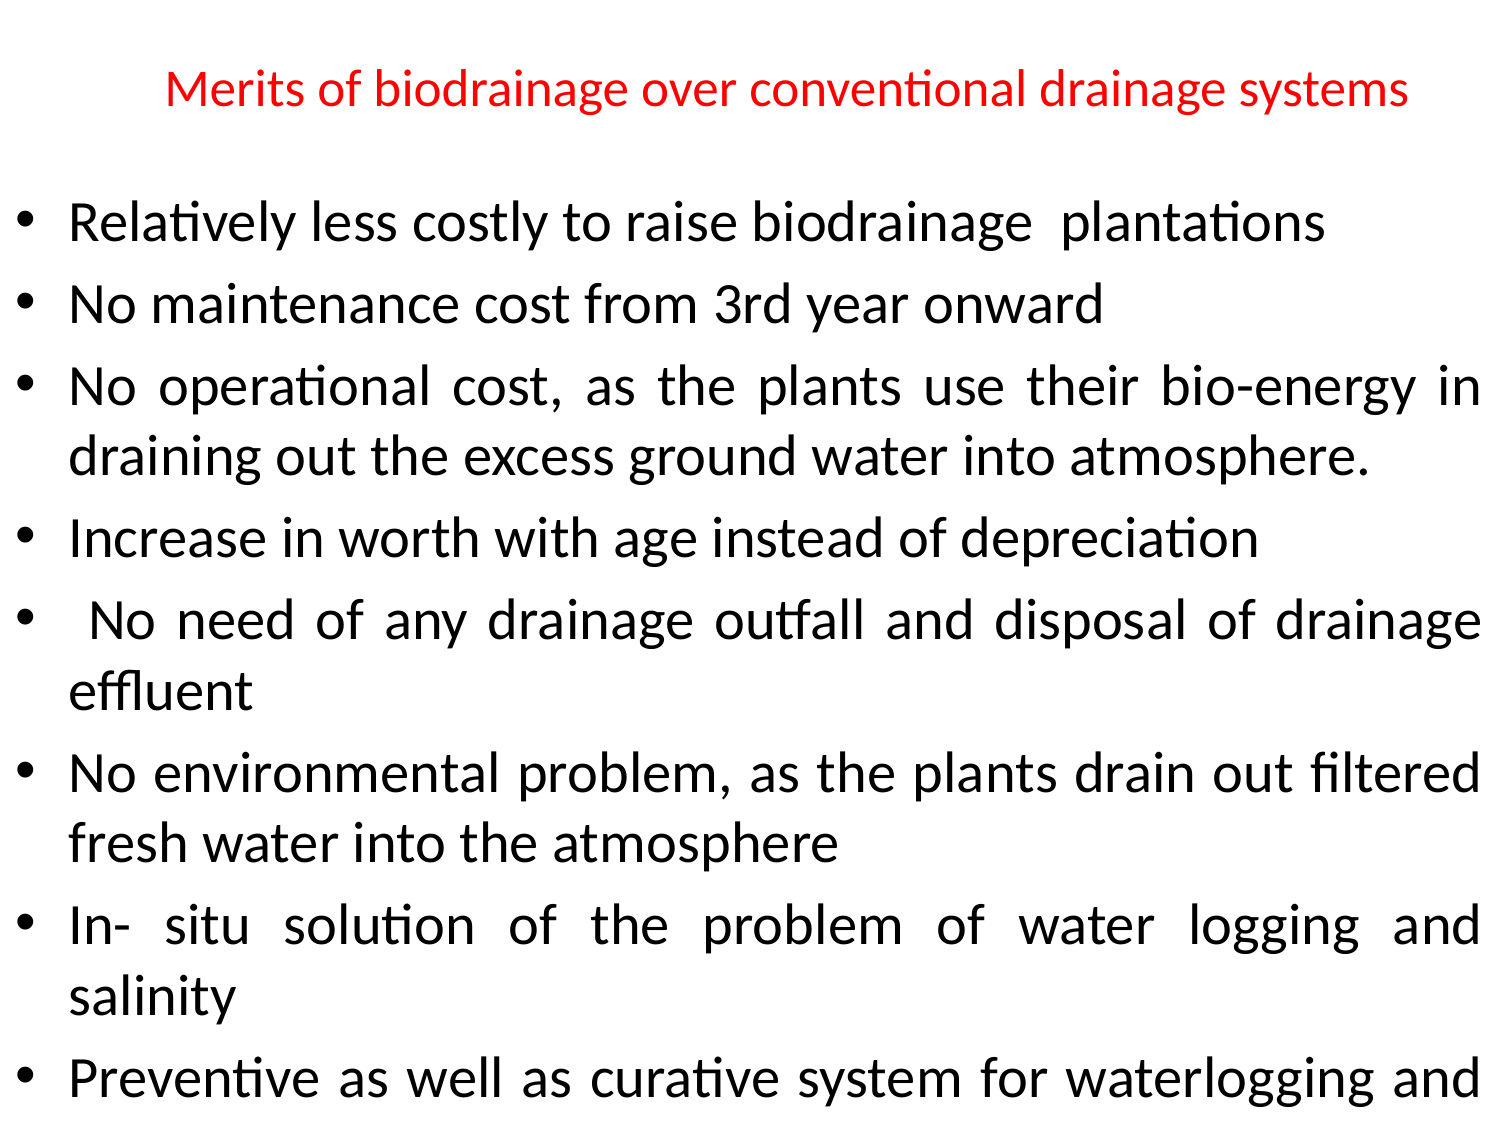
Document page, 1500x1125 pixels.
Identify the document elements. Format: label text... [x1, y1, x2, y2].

list Relatively less costly to raise biodrainage plantations No maintenance cost from 3rd year onward No operational cost, as the plants use their bio-energy in draining out the excess ground water into atmosphere. Increase in worth with age instead of depreciation No need of any drainage outfall and disposal of drainage effluent No environmental problem, as the plants drain out filtered fresh water into the atmosphere In- situ solution of the problem of water logging and salinity Preventive as well as curative system for waterlogging and salinity [0, 174, 1500, 1125]
title Merits of biodrainage over conventional drainage systems [75, 45, 1500, 125]
